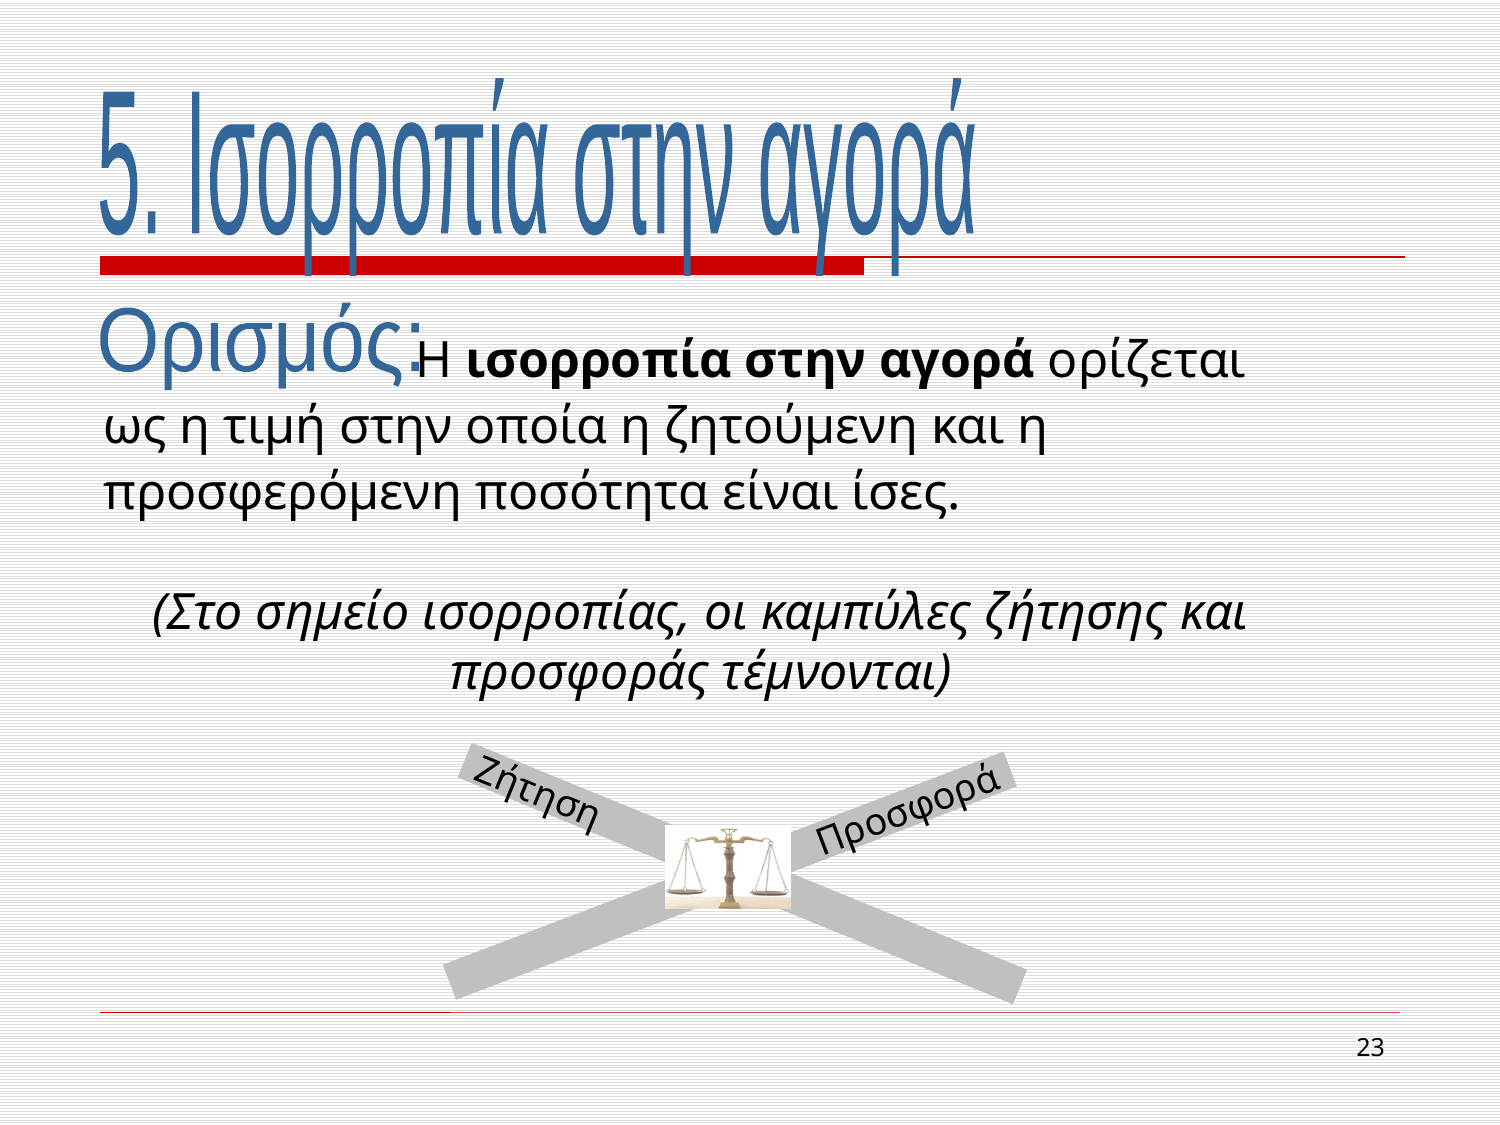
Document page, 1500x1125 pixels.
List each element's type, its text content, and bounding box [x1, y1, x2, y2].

text_box Προσφορά [442, 882, 671, 1000]
picture [665, 825, 791, 910]
text_box Προσφορά [794, 751, 1017, 872]
text_box Ζήτηση [457, 742, 671, 861]
text_box Ζήτηση [792, 874, 1028, 1005]
text_box Η ισορροπία στην αγορά ορίζεται ως η τιμή στην οποία η ζητούμενη και η προσφερόμενη ποσότητα είναι ίσες. (Στο σημείο ισορροπίας, οι καμπύλες ζήτησης και προσφοράς τέμνονται) [88, 314, 1314, 708]
slide_number 23 [1074, 1024, 1401, 1103]
